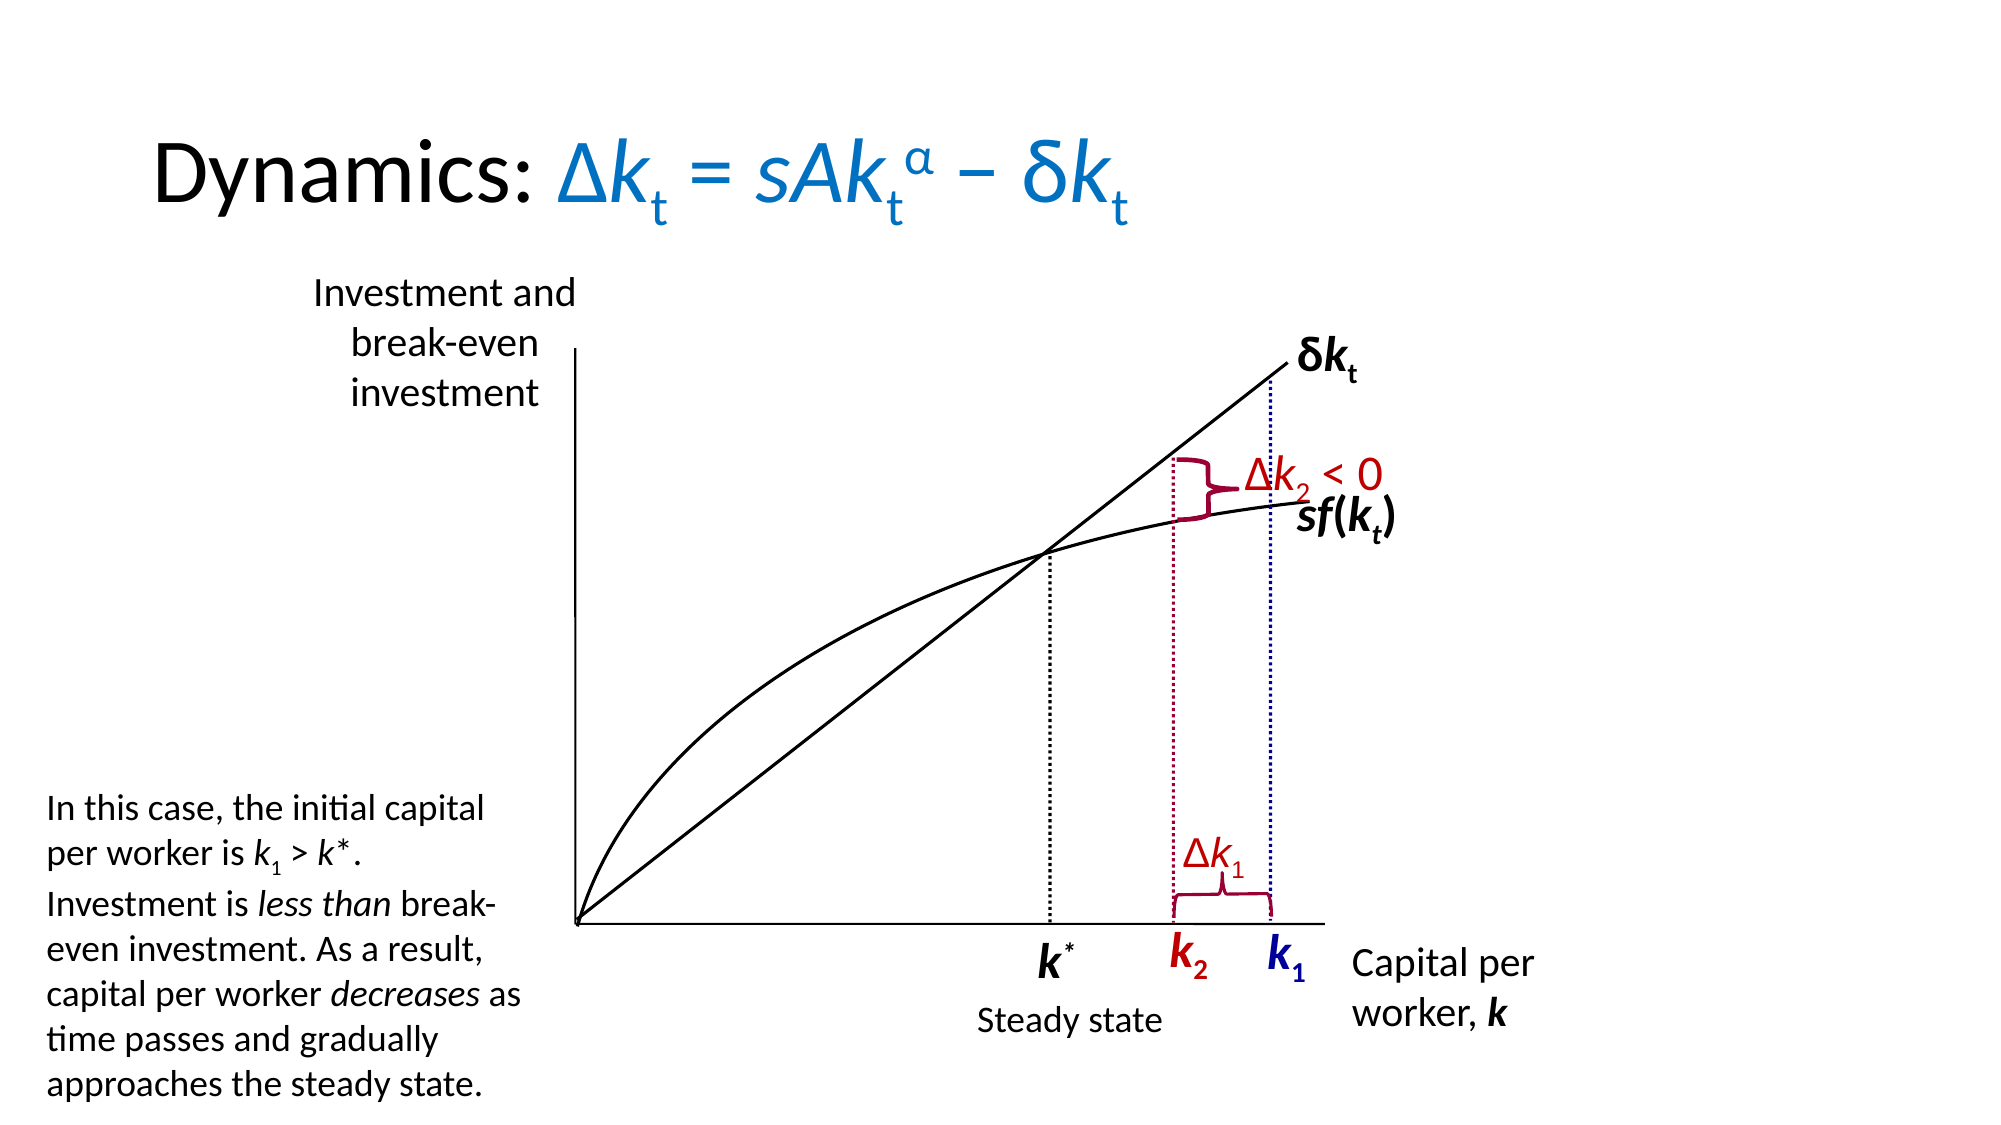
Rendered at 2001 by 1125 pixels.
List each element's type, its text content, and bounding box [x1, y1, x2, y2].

title Dynamics: Δkt = sAktα − δkt [137, 59, 1863, 278]
text_box δkt [1296, 320, 1522, 390]
text_box Δk2 < 0 [1244, 440, 1429, 509]
text_box Δk1 [1182, 826, 1262, 883]
text_box [1178, 459, 1238, 520]
text_box sf(kt) [1296, 481, 1443, 550]
text_box Capital per worker, k [1351, 934, 1615, 1035]
text_box [577, 509, 1472, 1005]
text_box k* [1037, 928, 1125, 987]
text_box [1175, 883, 1272, 916]
text_box Investment and break-even investment [274, 278, 616, 415]
text_box Steady state [962, 987, 1200, 1048]
text_box k1 [1242, 904, 1331, 1003]
text_box In this case, the initial capital per worker is k1 > k*. Investment is less than break-even investment. As a result, capital per worker decreases as time passes and gradually approaches the steady state. [31, 775, 537, 1112]
text_box k2 [1145, 902, 1233, 1001]
